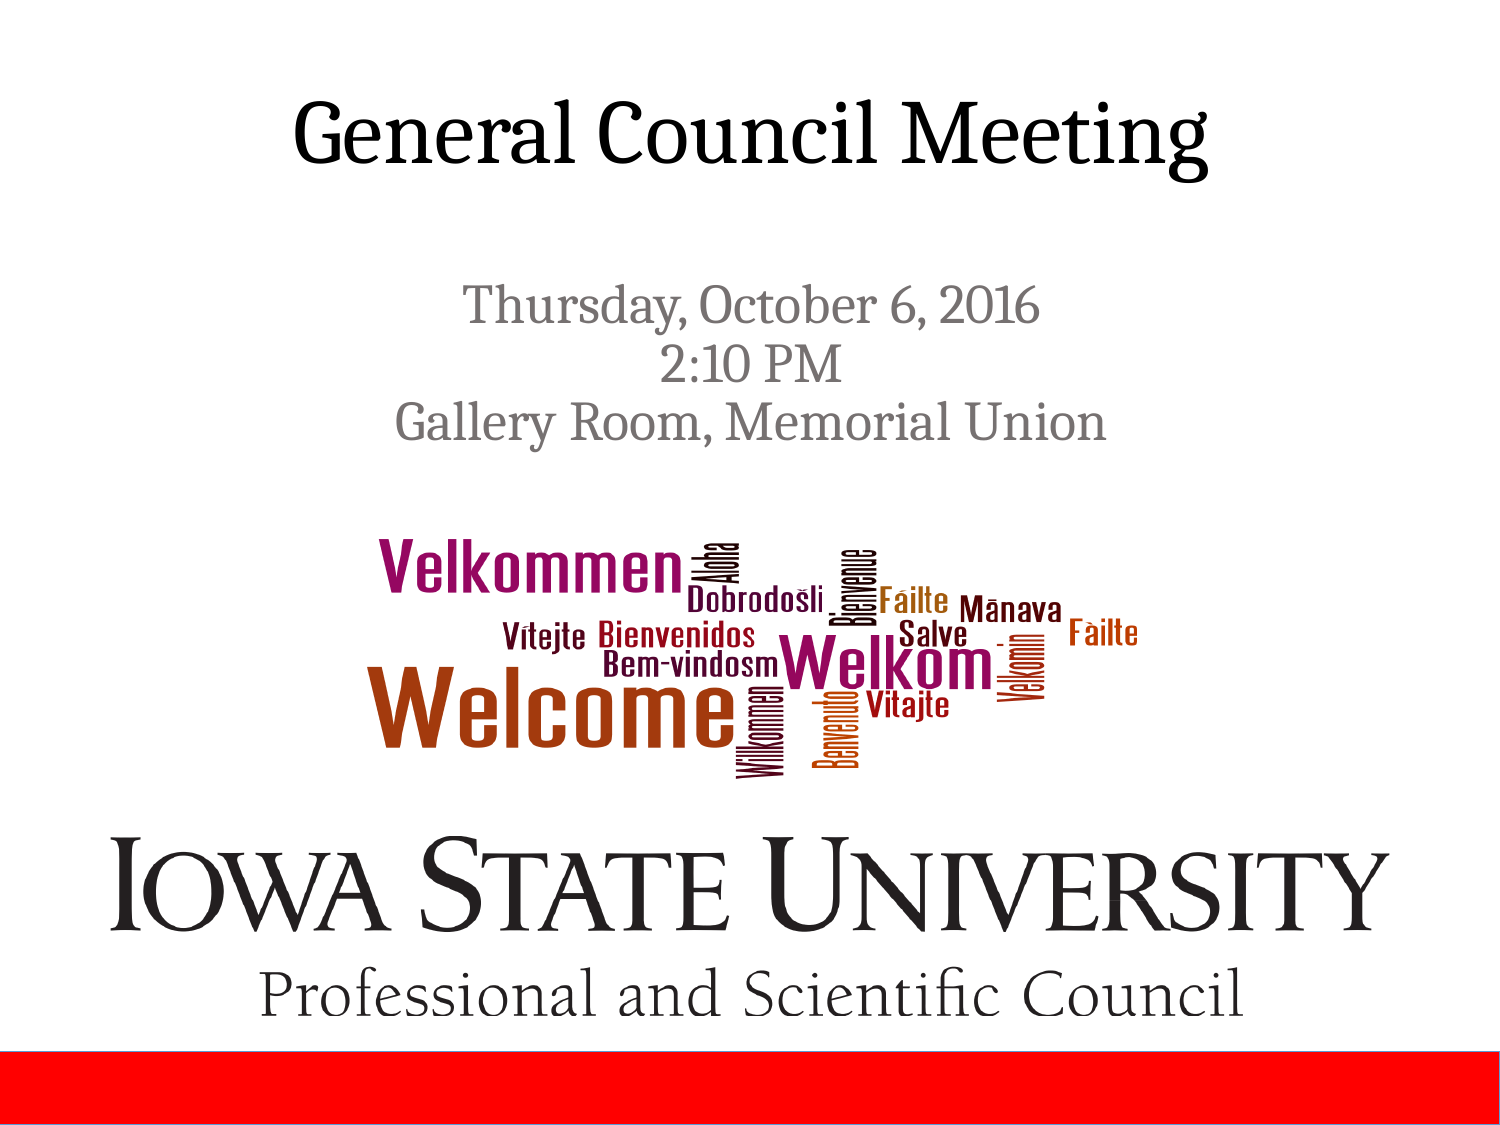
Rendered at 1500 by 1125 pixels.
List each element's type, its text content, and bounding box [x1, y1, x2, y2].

picture [367, 518, 1137, 799]
title General Council Meeting Thursday, October 6, 2016 2:10 PM Gallery Room, Memorial Union [101, 60, 1403, 460]
